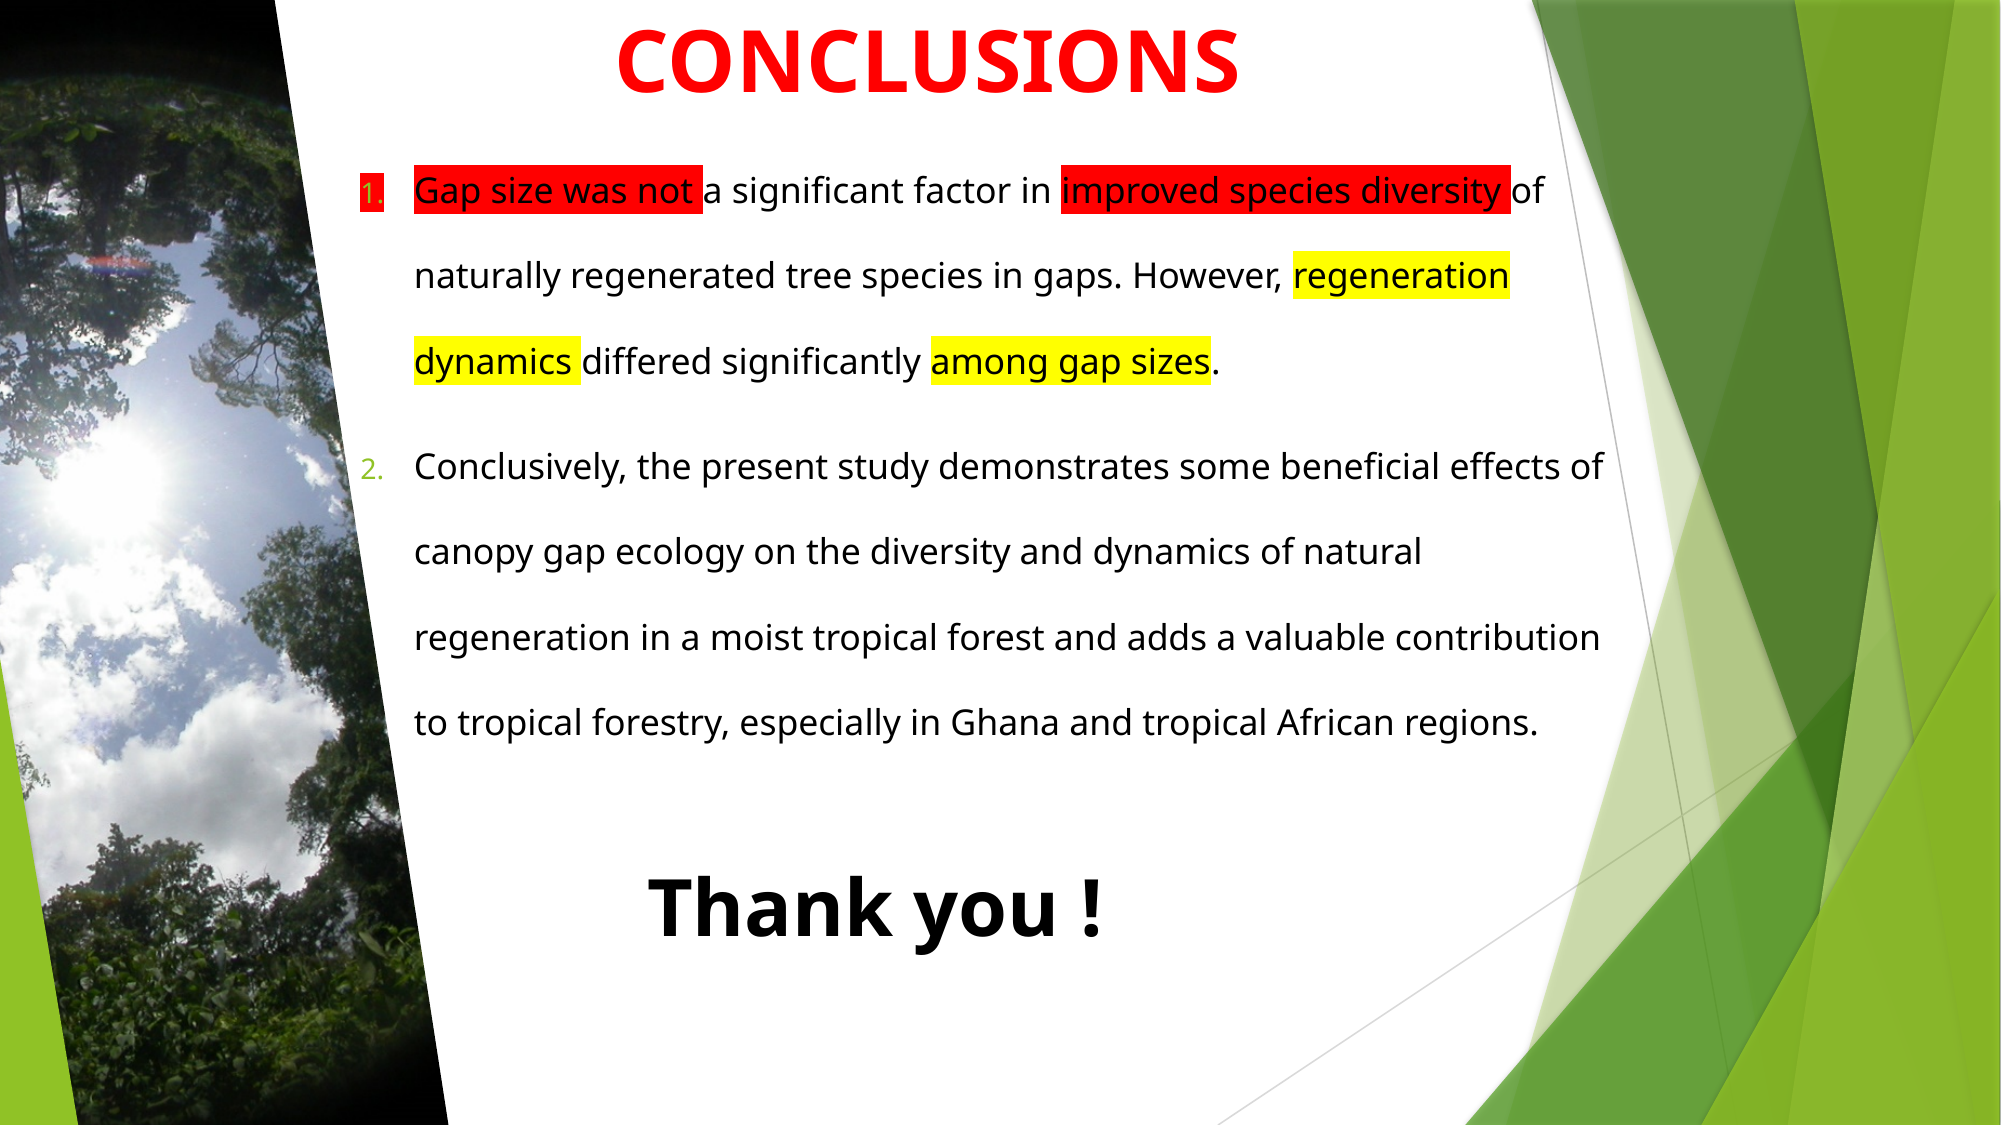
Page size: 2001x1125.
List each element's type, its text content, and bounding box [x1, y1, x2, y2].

title CONCLUSIONS [599, 0, 1319, 117]
picture [0, 0, 449, 1125]
list Gap size was not a significant factor in improved species diversity of naturally regenerated tree species in gaps. However, regeneration dynamics differed significantly among gap sizes. Conclusively, the present study demonstrates some beneficial effects of canopy gap ecology on the diversity and dynamics of natural regeneration in a moist tropical forest and adds a valuable contribution to tropical forestry, especially in Ghana and tropical African regions. Thank you ! [452, 117, 1625, 991]
